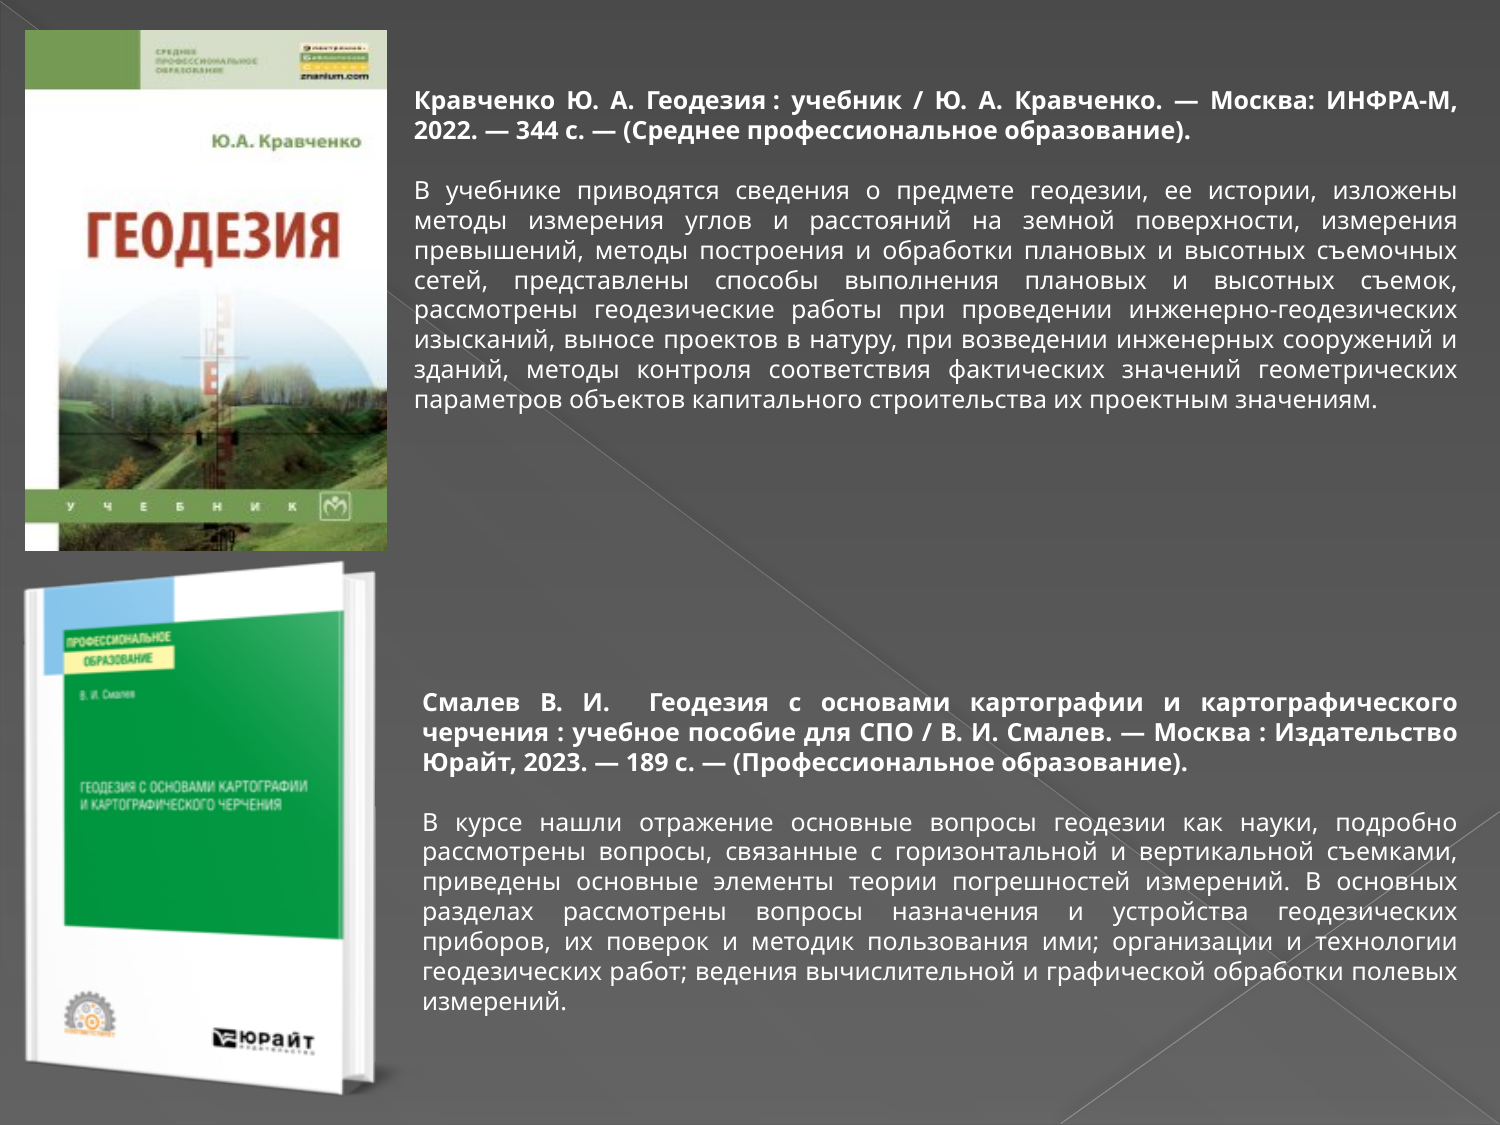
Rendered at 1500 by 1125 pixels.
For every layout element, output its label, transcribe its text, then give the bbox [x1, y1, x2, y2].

text_box Кравченко Ю. А. Геодезия : учебник / Ю. А. Кравченко. — Москва: ИНФРА-М, 2022. — 344 с. — (Среднее профессиональное образование). В учебнике приводятся сведения о предмете геодезии, ее истории, изложены методы измерения углов и расстояний на земной поверхности, измерения превышений, методы построения и обработки плановых и высотных съемочных сетей, представлены способы выполнения плановых и высотных съемок, рассмотрены геодезические работы при проведении инженерно-геодезических изысканий, выносе проектов в натуру, при возведении инженерных сооружений и зданий, методы контроля соответствия фактических значений геометрических параметров объектов капитального строительства их проектным значениям. [399, 77, 1475, 422]
picture [0, 30, 420, 1125]
text_box Смалев В. И. Геодезия с основами картографии и картографического черчения : учебное пособие для СПО / В. И. Смалев. — Москва : Издательство Юрайт, 2023. — 189 с. — (Профессиональное образование). В курсе нашли отражение основные вопросы геодезии как науки, подробно рассмотрены вопросы, связанные с горизонтальной и вертикальной съемками, приведены основные элементы теории погрешностей измерений. В основных разделах рассмотрены вопросы назначения и устройства геодезических приборов, их поверок и методик пользования ими; организации и технологии геодезических работ; ведения вычислительной и графической обработки полевых измерений. [424, 678, 1475, 1023]
